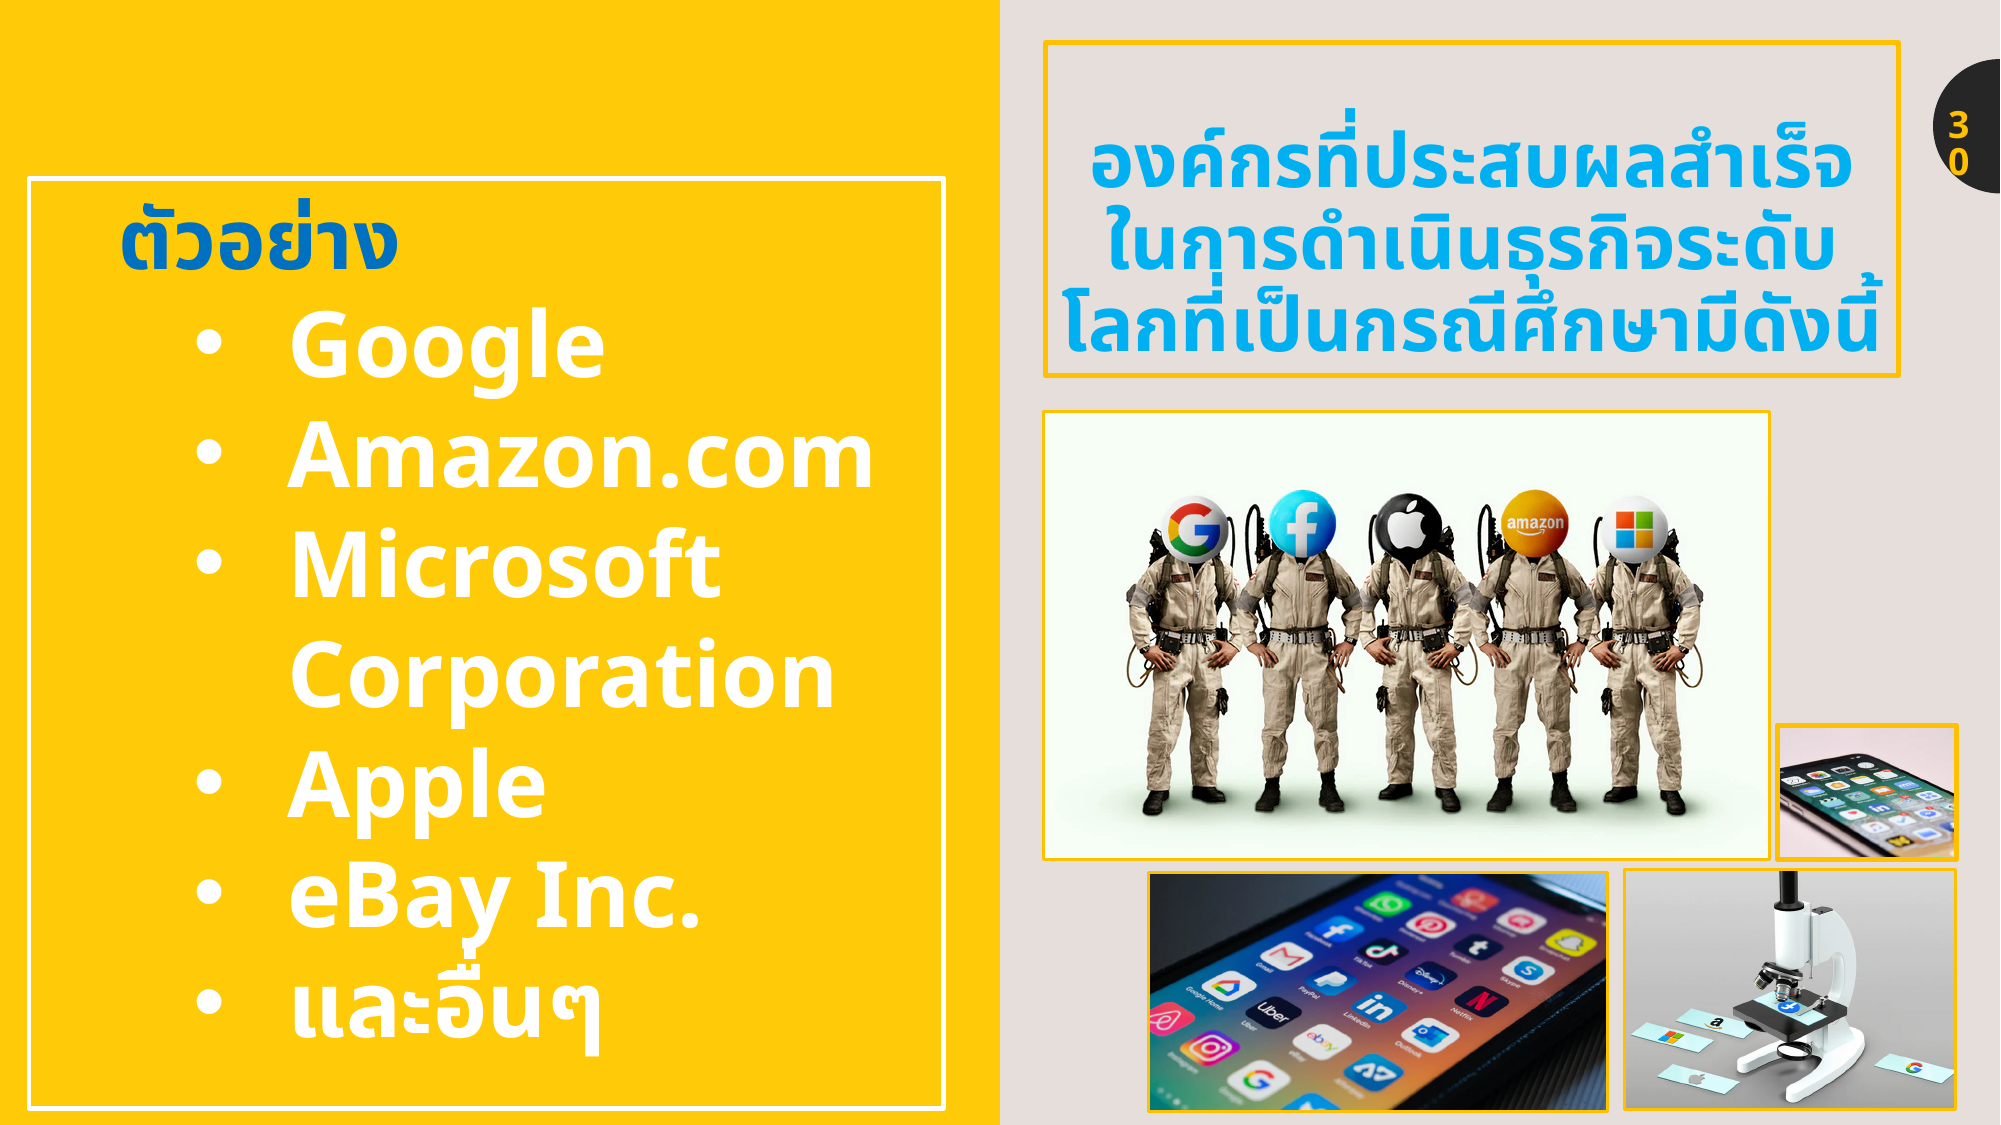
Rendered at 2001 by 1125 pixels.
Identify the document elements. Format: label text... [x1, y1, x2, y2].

title องค์กรที่ประสบผลสำเร็จในการดำเนินธุรกิจระดับโลกที่เป็นกรณีศึกษามีดังนี้ [1045, 42, 1899, 376]
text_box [978, 409, 2000, 1112]
text_box ตัวอย่าง Google Amazon.com Microsoft Corporation Apple eBay Inc. และอื่นๆ [29, 178, 944, 1109]
slide_number 30 [1933, 96, 2000, 157]
picture [1779, 727, 1955, 858]
